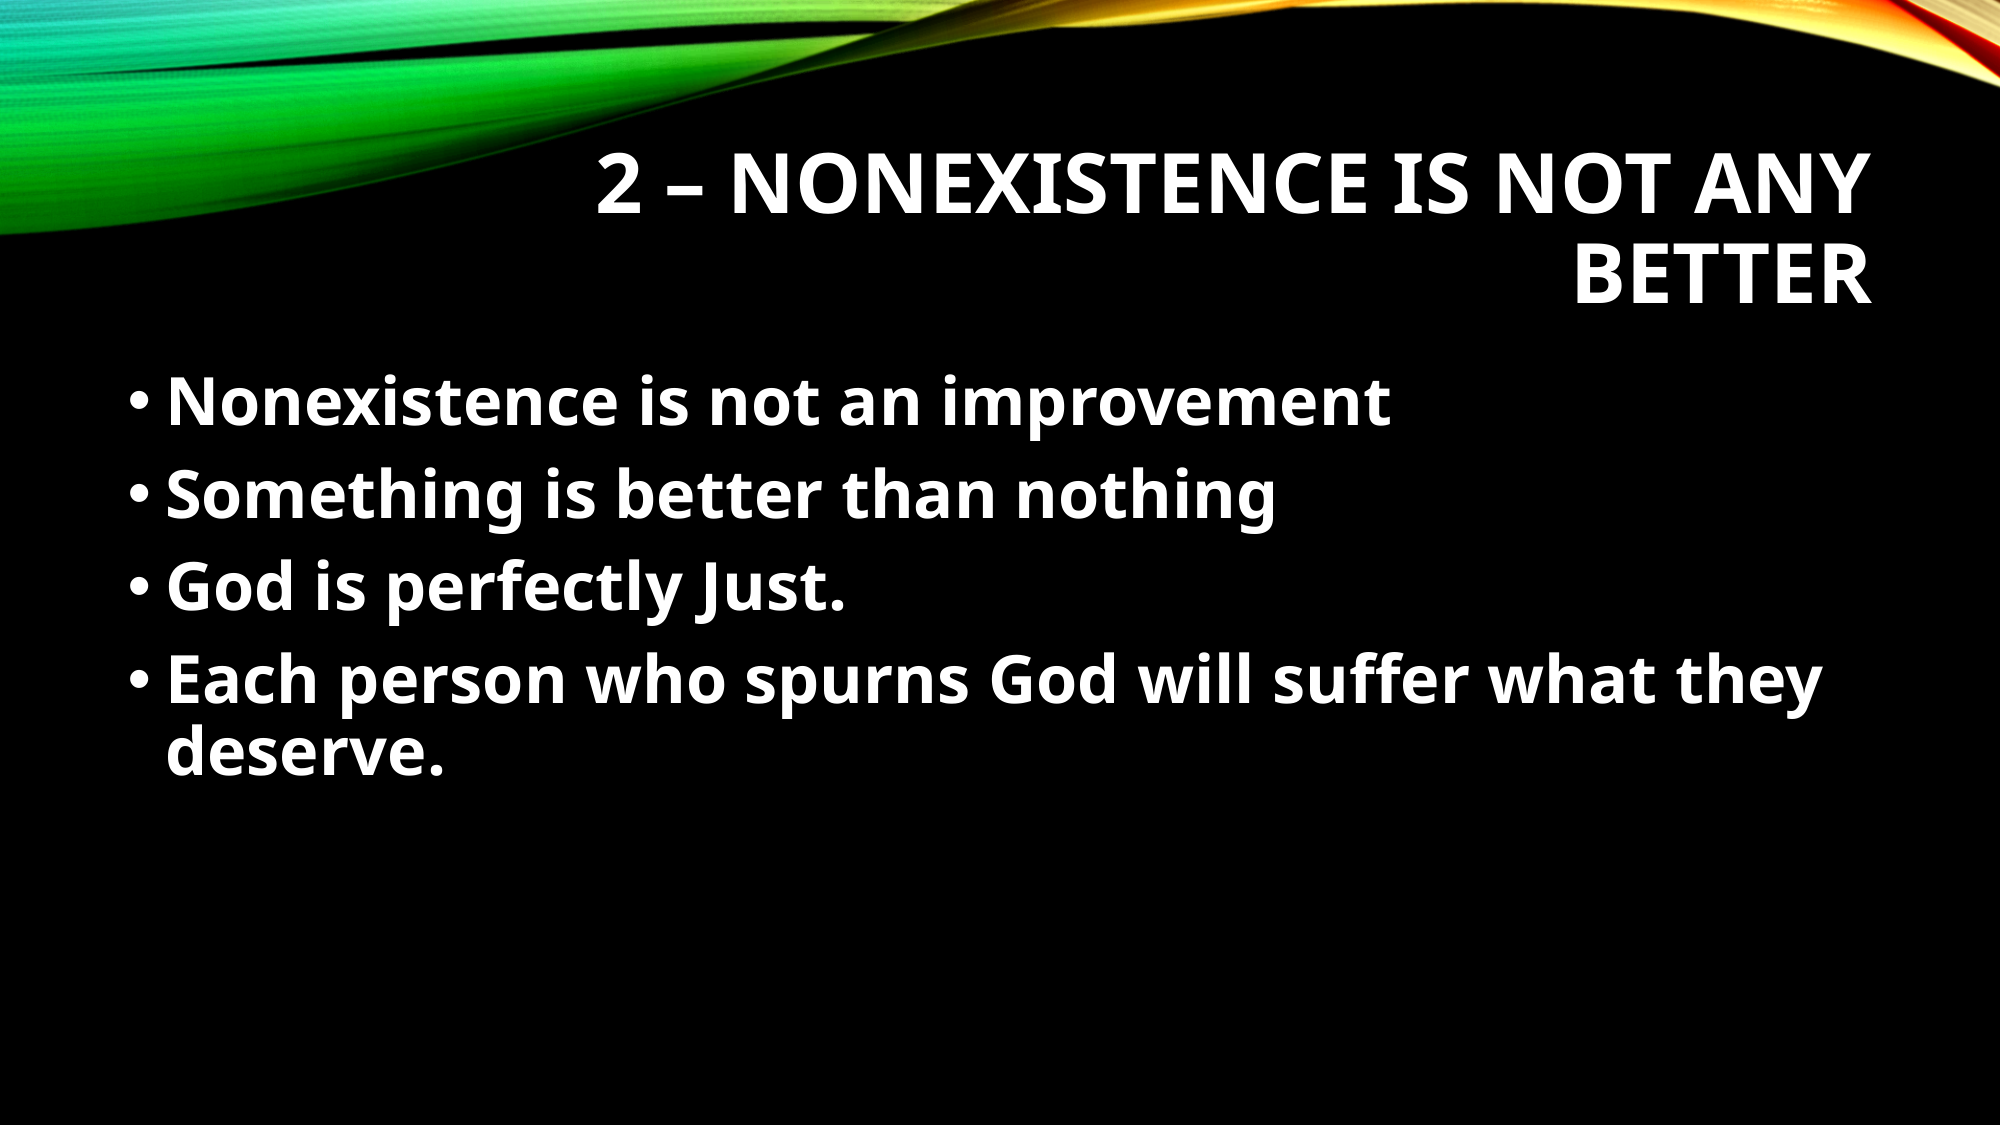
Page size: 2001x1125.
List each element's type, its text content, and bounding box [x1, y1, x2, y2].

title 2 – nonexistence is not any better [326, 125, 1888, 338]
picture [0, 0, 2000, 237]
list Nonexistence is not an improvement Something is better than nothing God is perfectly Just. Each person who spurns God will suffer what they deserve. [112, 360, 1888, 1021]
